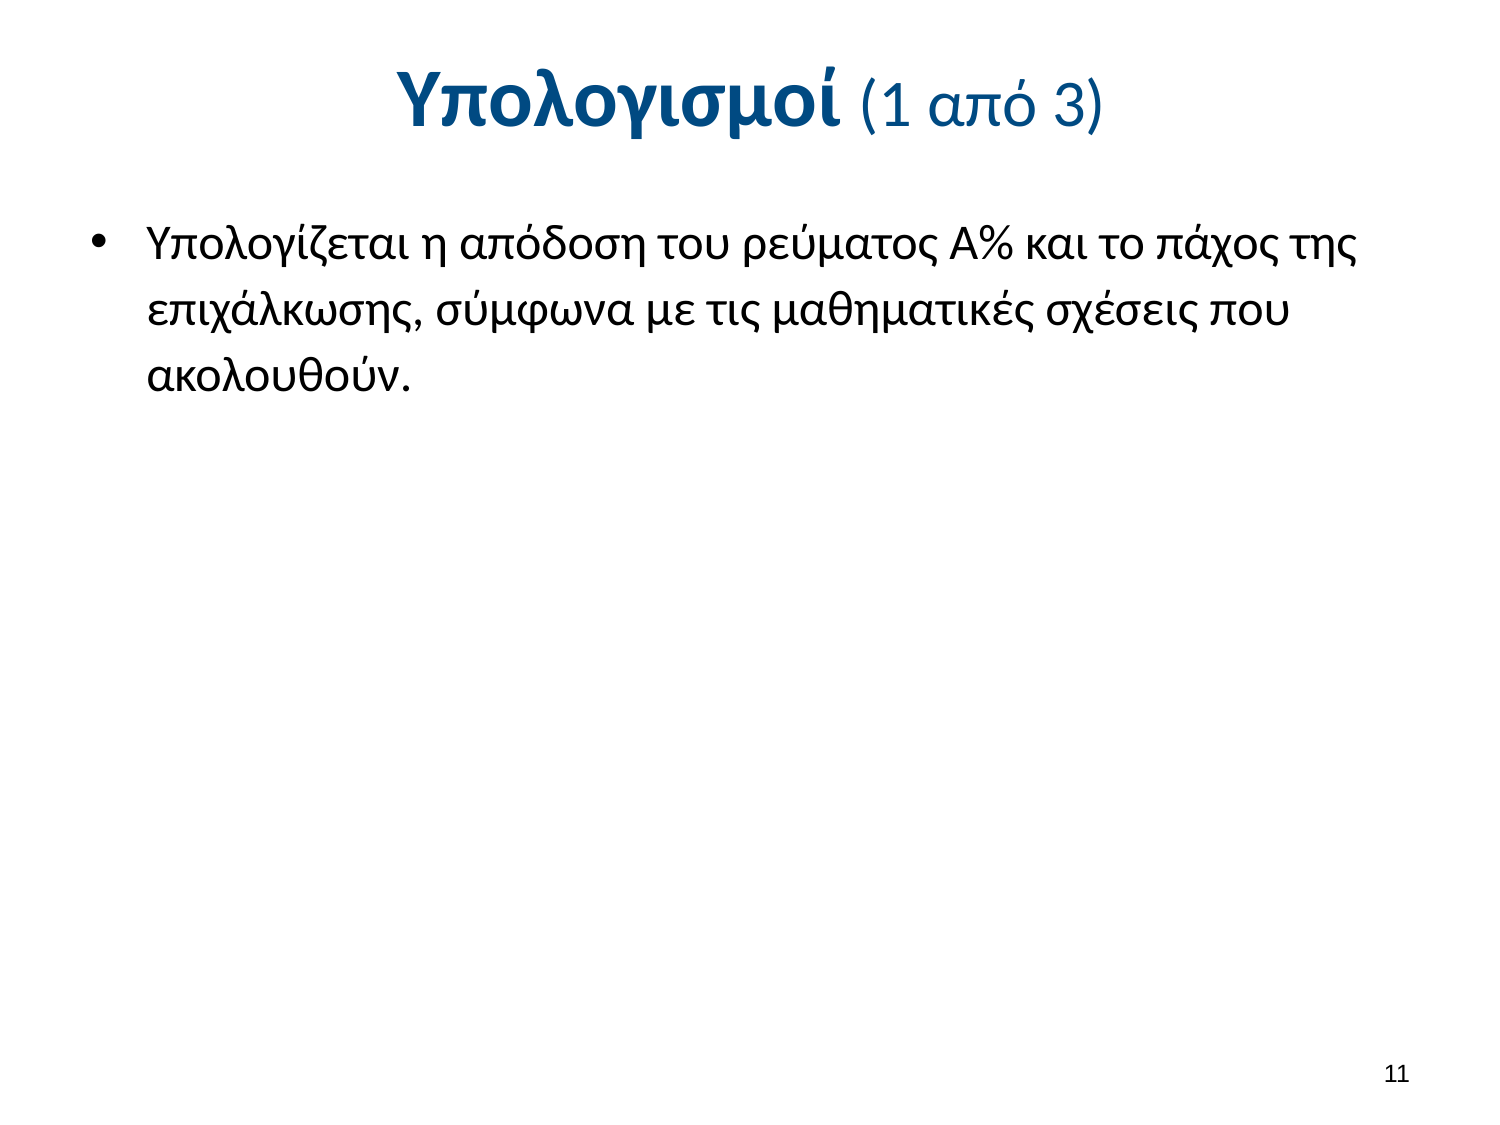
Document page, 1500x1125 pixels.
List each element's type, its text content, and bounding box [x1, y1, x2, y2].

title Υπολογισμοί (1 από 3) [76, 19, 1427, 169]
slide_number 10 [1074, 1042, 1425, 1103]
list Υπολογίζεται η απόδοση του ρεύματος Α% και το πάχος της επιχάλκωσης, σύμφωνα με τις μαθηματικές σχέσεις που ακολουθούν. [75, 196, 1425, 1024]
